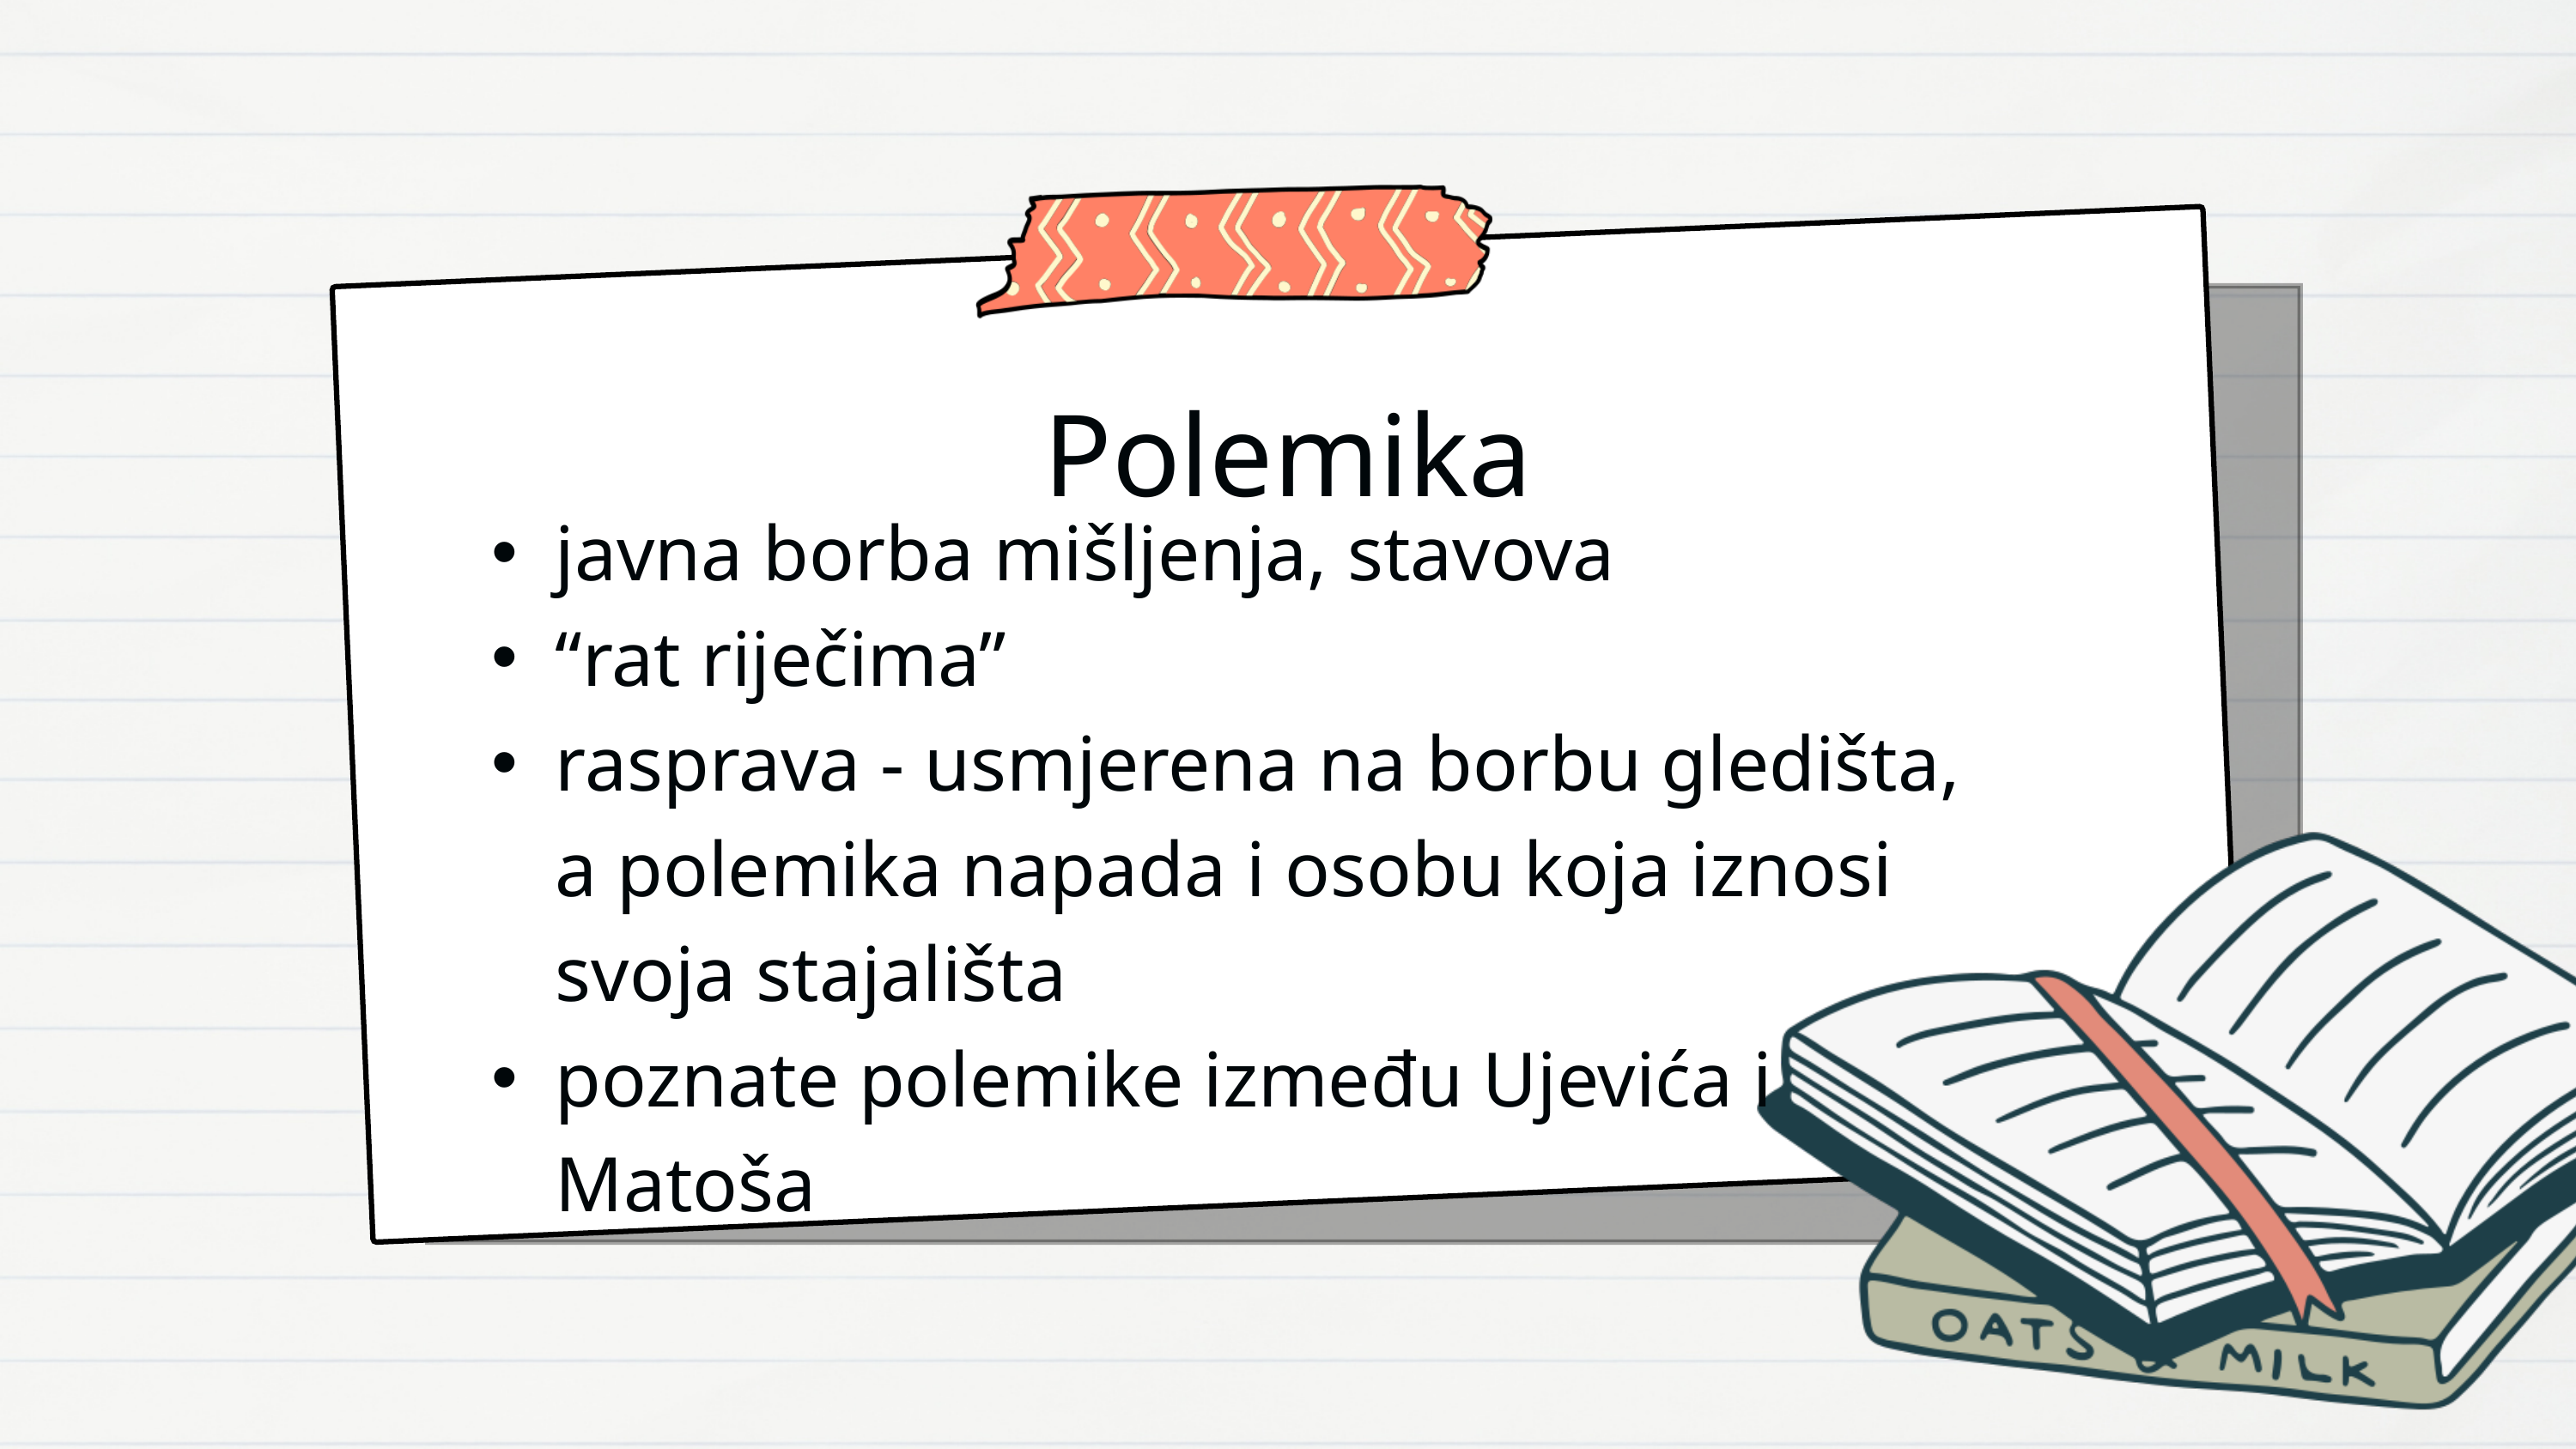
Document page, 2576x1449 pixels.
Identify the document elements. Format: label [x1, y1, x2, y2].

text_box [351, 246, 2225, 1203]
text_box [427, 285, 2301, 1243]
text_box [1756, 831, 2576, 1411]
text_box [0, 0, 2576, 1449]
text_box [975, 185, 1493, 245]
